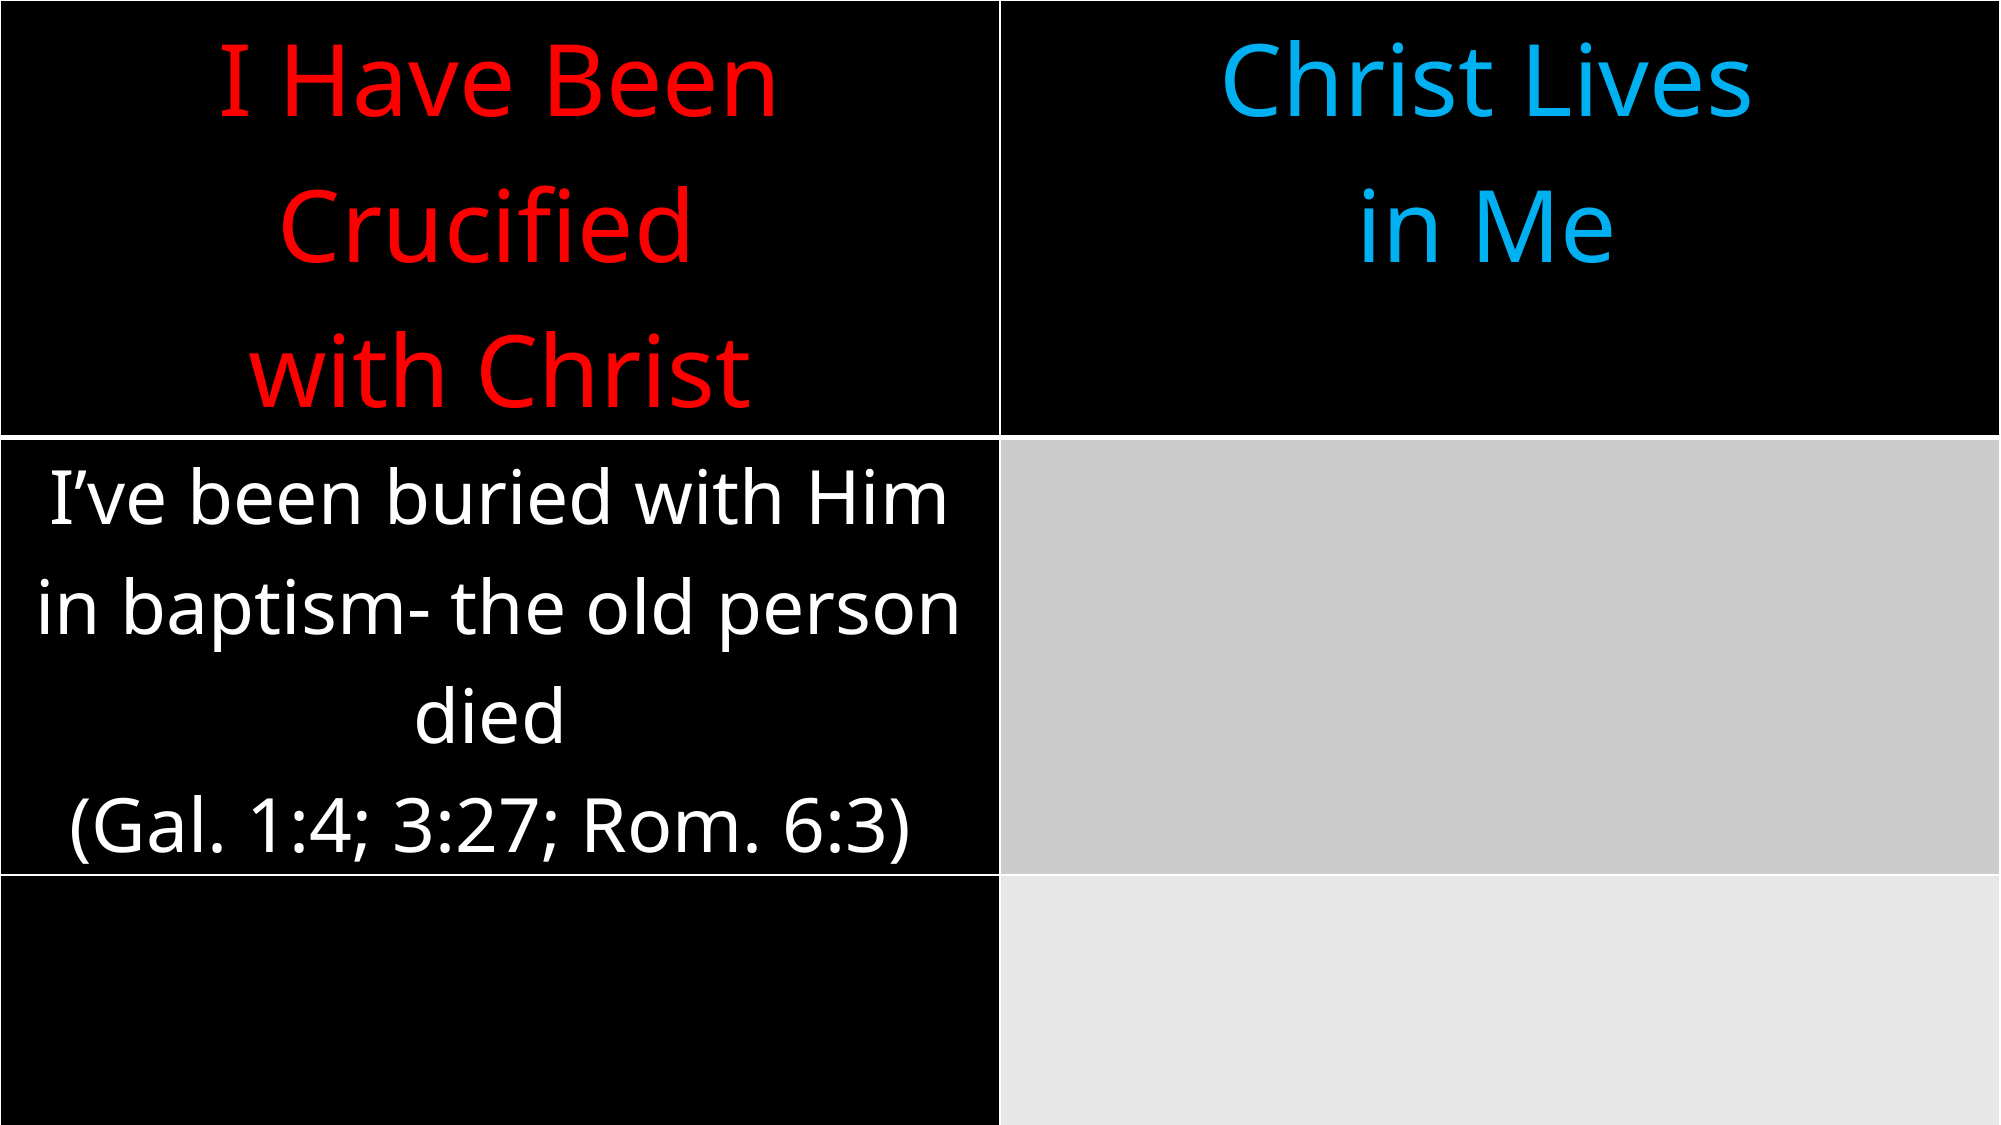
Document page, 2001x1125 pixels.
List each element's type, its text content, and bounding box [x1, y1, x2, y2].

table_header Christ Lives in Me [1001, 1, 1999, 435]
table_cell [1, 876, 999, 1125]
table_cell I’ve been buried with Him in baptism- the old person died (Gal. 1:4; 3:27; Rom. 6:3) [1, 440, 999, 874]
table_cell [1001, 440, 1999, 874]
table_cell [1001, 876, 1999, 1125]
table_header I Have Been Crucified with Christ [1, 1, 999, 435]
